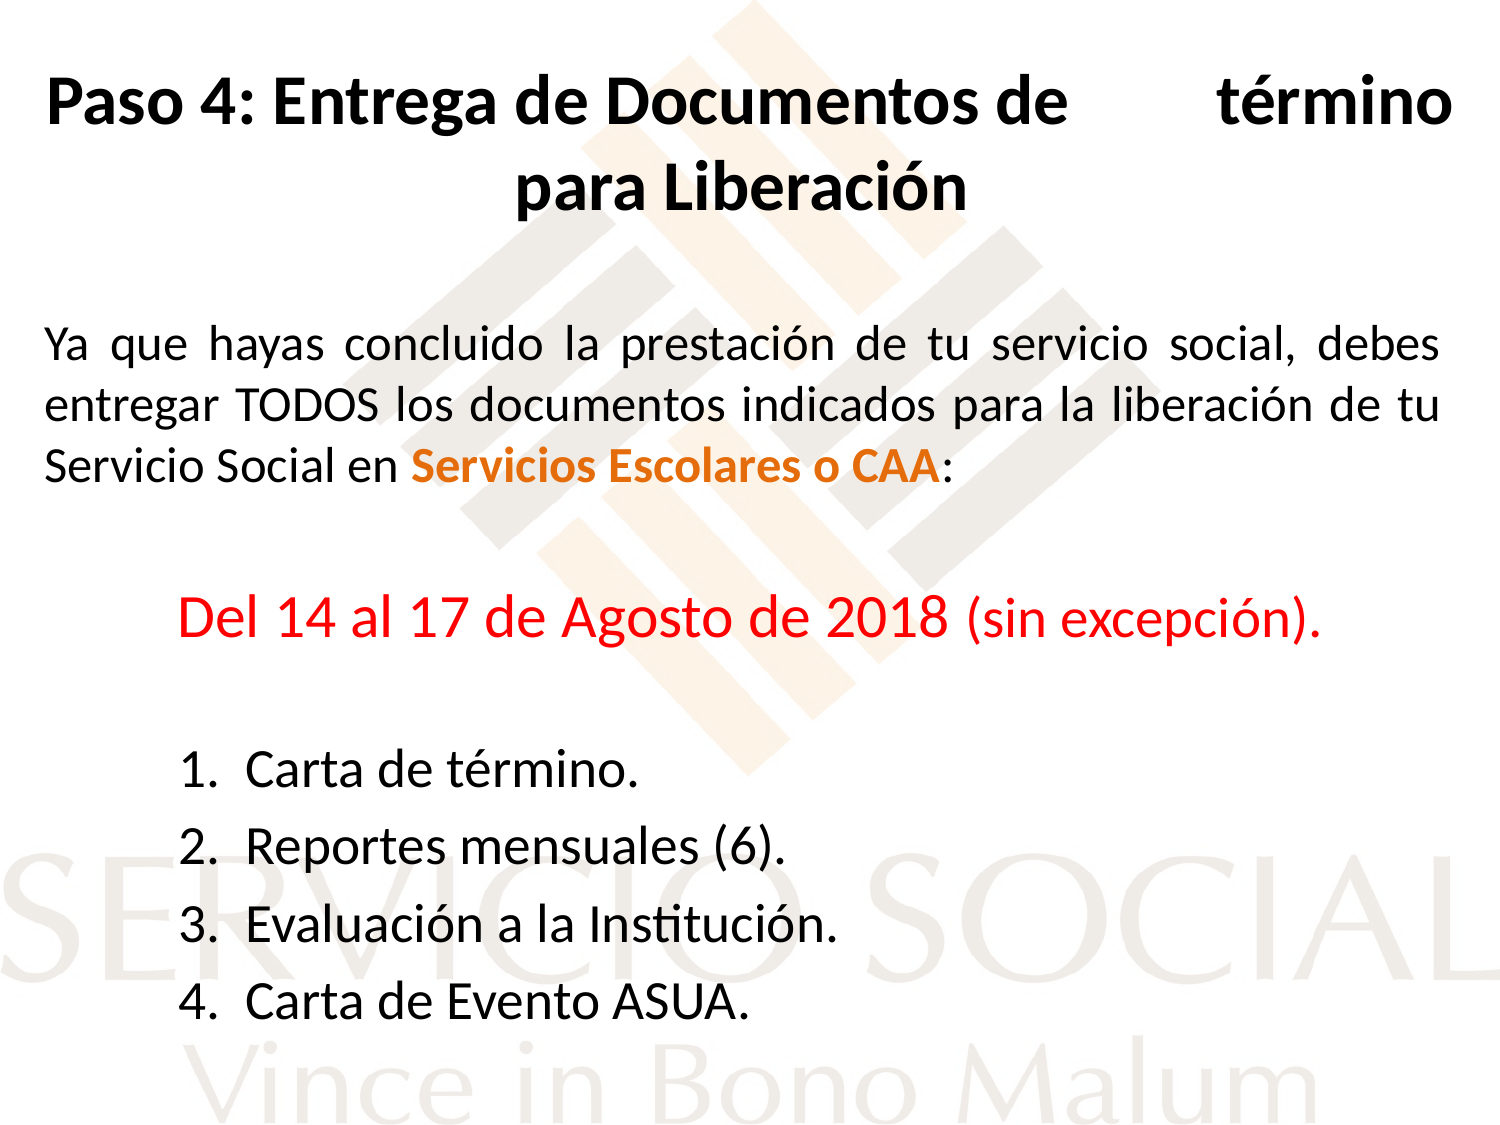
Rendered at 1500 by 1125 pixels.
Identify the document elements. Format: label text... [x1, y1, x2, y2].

list Ya que hayas concluido la prestación de tu servicio social, debes entregar TODOS los documentos indicados para la liberación de tu Servicio Social en Servicios Escolares o CAA: Del 14 al 17 de Agosto de 2018 (sin excepción). Carta de término. Reportes mensuales (6). Evaluación a la Institución. Carta de Evento ASUA. [29, 302, 1459, 1046]
title Paso 4: Entrega de Documentos de término para Liberación [0, 45, 1500, 233]
